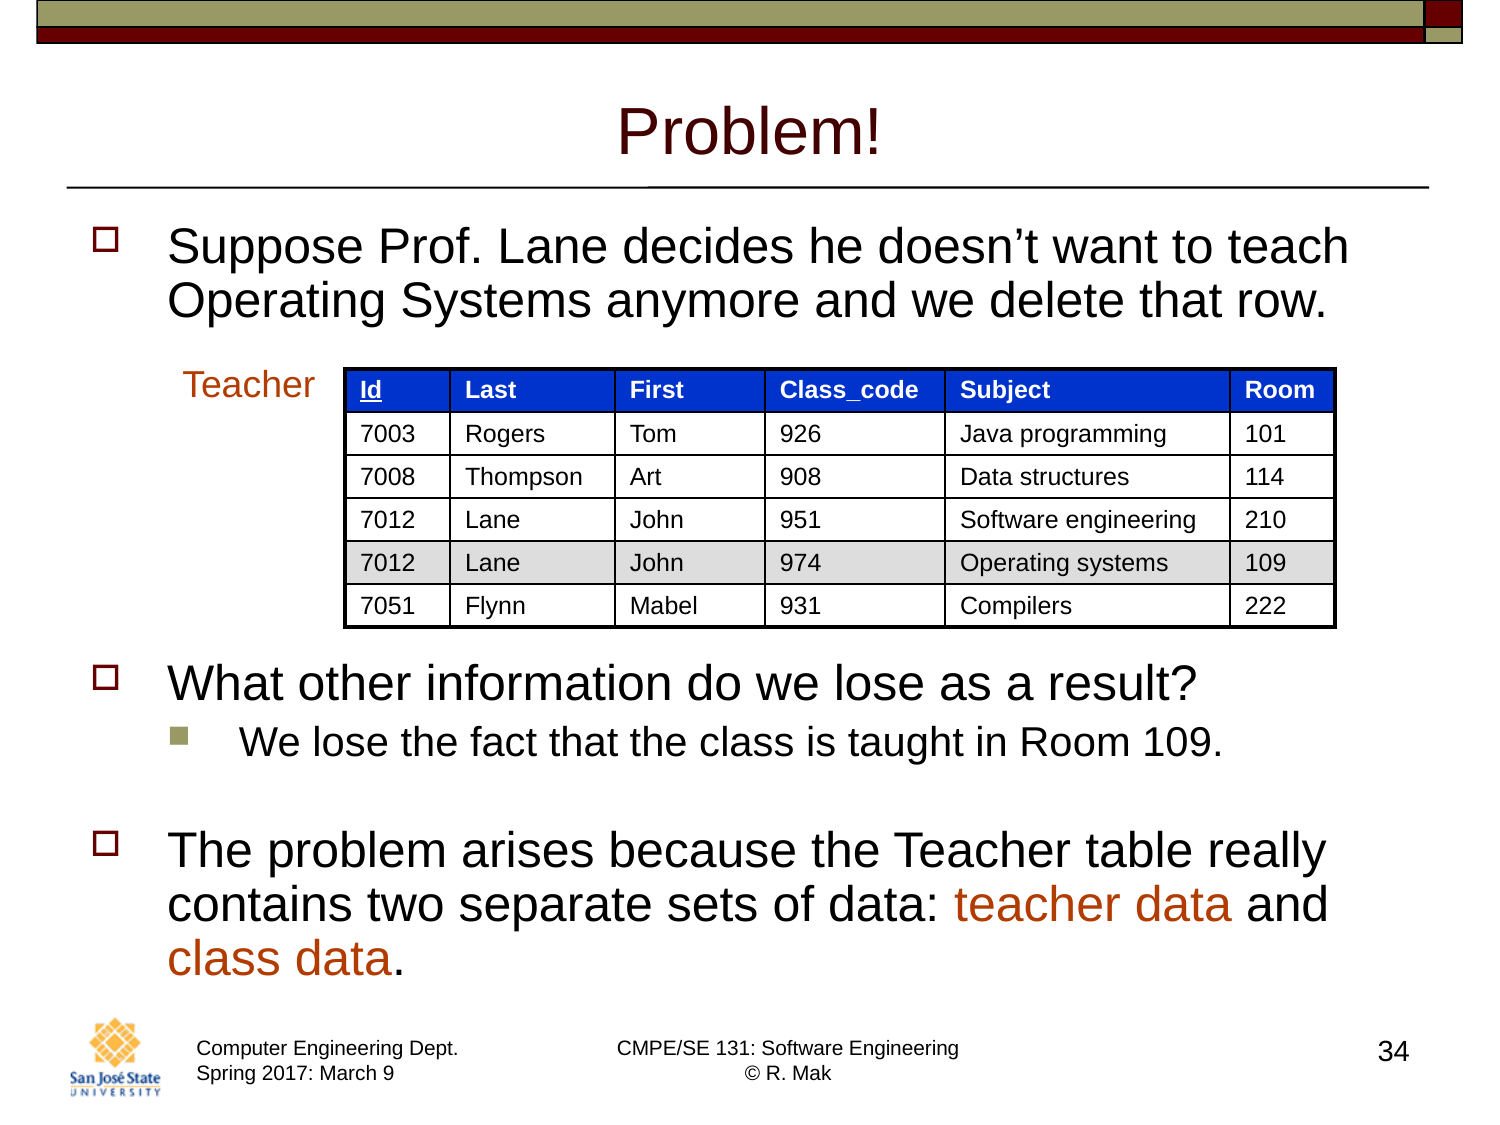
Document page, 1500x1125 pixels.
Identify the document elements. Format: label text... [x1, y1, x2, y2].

list Suppose Prof. Lane decides he doesn’t want to teach Operating Systems anymore and we delete that row. What other information do we lose as a result? We lose the fact that the class is taught in Room 109. The problem arises because the Teacher table really contains two separate sets of data: teacher data and class data. [75, 212, 1410, 1006]
table_cell Tom [616, 413, 764, 454]
table_header First [616, 371, 764, 411]
table_cell 222 [1231, 585, 1333, 625]
table_cell Art [616, 456, 764, 497]
title Problem! [75, 67, 1425, 175]
table_cell 101 [1231, 413, 1333, 454]
table_cell 114 [1231, 456, 1333, 497]
table_header Last [451, 371, 614, 411]
table_cell Data structures [946, 456, 1229, 497]
table_cell John [616, 499, 764, 540]
table_cell 210 [1231, 499, 1333, 540]
table_cell Lane [451, 542, 614, 583]
table_cell 7051 [347, 585, 449, 625]
table_cell 951 [766, 499, 944, 540]
table_cell Mabel [616, 585, 764, 625]
table_cell Software engineering [946, 499, 1229, 540]
table_cell Flynn [451, 585, 614, 625]
table_cell 7008 [347, 456, 449, 497]
table_header Subject [946, 371, 1229, 411]
table_header Id [347, 371, 449, 411]
table_cell Lane [451, 499, 614, 540]
text_box Teacher [167, 352, 331, 413]
table_cell 7012 [347, 542, 449, 583]
table_cell 7012 [347, 499, 449, 540]
slide_number 34 [1112, 1025, 1425, 1100]
table_cell 974 [766, 542, 944, 583]
table_cell Rogers [451, 413, 614, 454]
table_cell 931 [766, 585, 944, 625]
table_cell Thompson [451, 456, 614, 497]
table_cell 926 [766, 413, 944, 454]
table_cell 109 [1231, 542, 1333, 583]
table_cell Operating systems [946, 542, 1229, 583]
table_cell Compilers [946, 585, 1229, 625]
table_cell 7003 [347, 413, 449, 454]
table_cell 908 [766, 456, 944, 497]
table_header Class_code [766, 371, 944, 411]
table_cell John [616, 542, 764, 583]
picture [60, 1012, 166, 1112]
table_cell Java programming [946, 413, 1229, 454]
table_header Room [1231, 371, 1333, 411]
